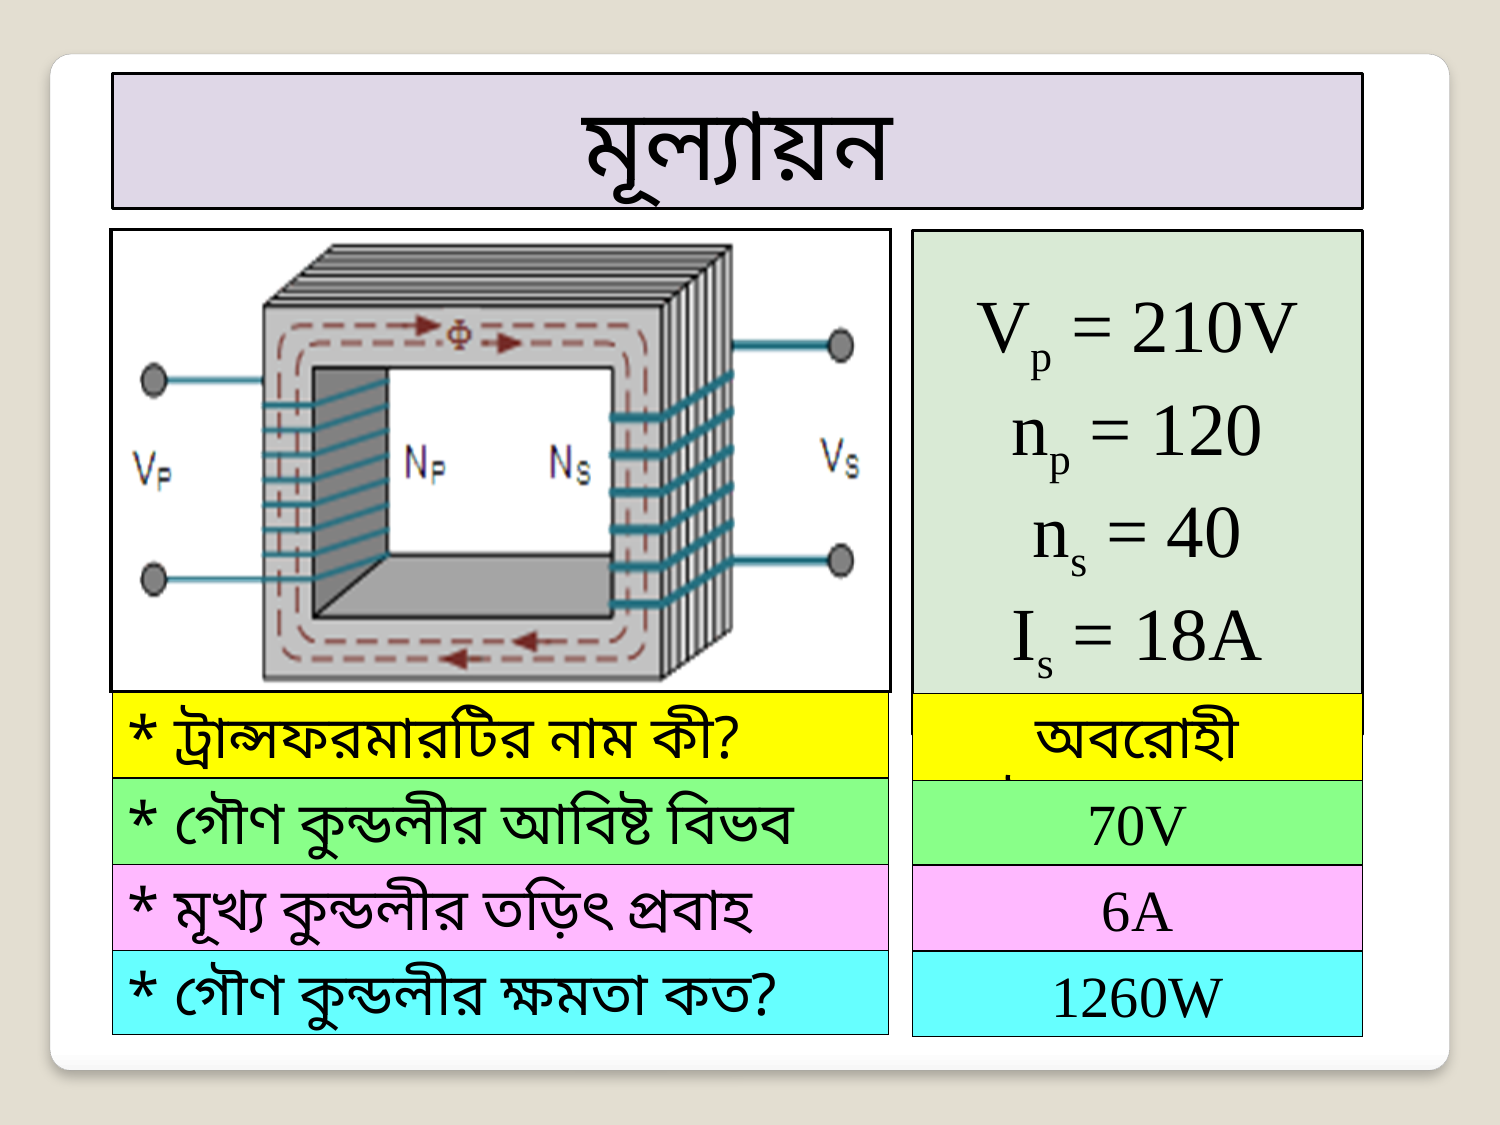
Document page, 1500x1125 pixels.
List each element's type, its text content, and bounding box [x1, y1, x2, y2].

text_box 70V [912, 780, 1363, 865]
text_box মূল্যায়ন [112, 73, 1363, 209]
text_box * মূখ্য কুন্ডলীর তড়িৎ প্রবাহ কত? [112, 864, 889, 950]
text_box অবরোহী ট্রান্সফরমার [912, 693, 1363, 780]
text_box 6A [912, 865, 1363, 951]
text_box * ট্রান্সফরমারটির নাম কী? [112, 701, 889, 778]
text_box 1260W [912, 951, 1363, 1037]
text_box * গৌণ কুন্ডলীর ক্ষমতা কত? [112, 950, 889, 1035]
text_box * গৌণ কুন্ডলীর আবিষ্ট বিভব কত? [112, 778, 889, 864]
picture [112, 230, 890, 691]
text_box Vp = 210V np = 120 ns = 40 Is = 18A [912, 230, 1363, 693]
